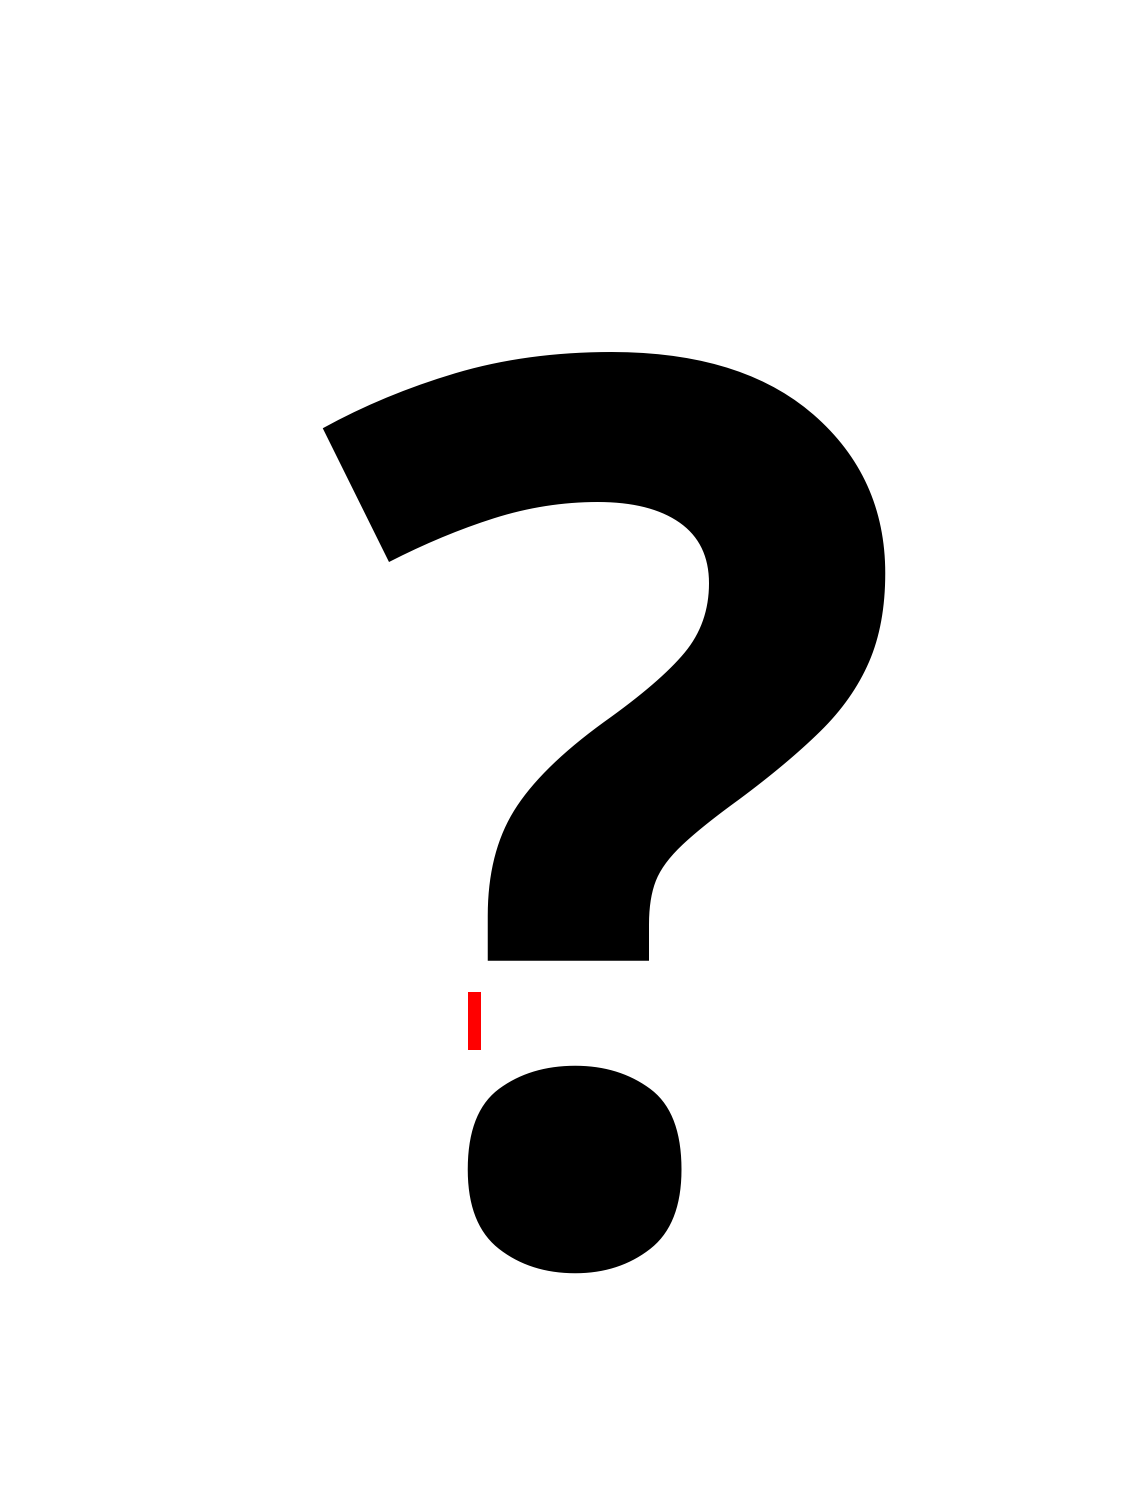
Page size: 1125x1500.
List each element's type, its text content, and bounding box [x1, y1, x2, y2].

text_box ? [304, 0, 931, 1500]
